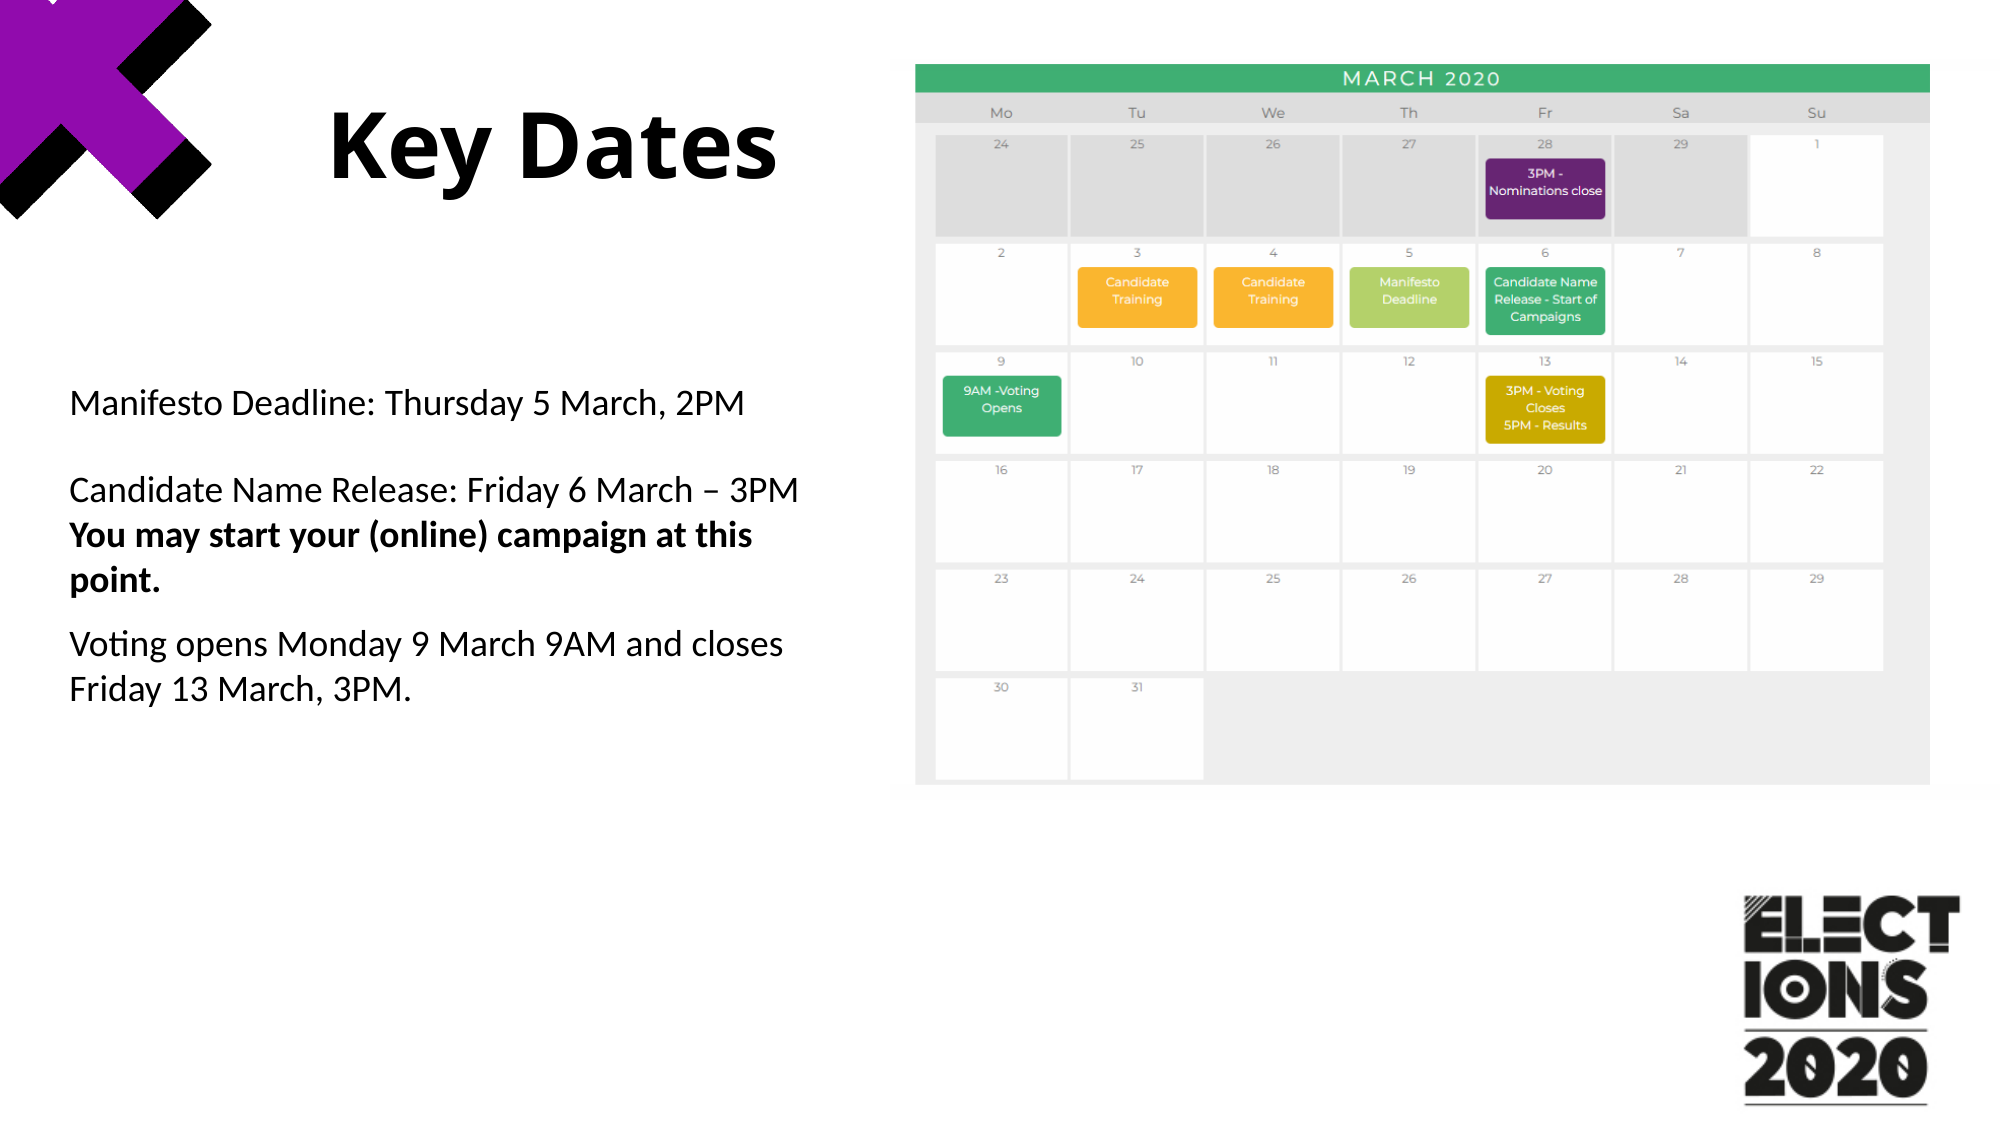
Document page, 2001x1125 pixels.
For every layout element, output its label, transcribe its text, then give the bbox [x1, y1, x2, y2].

text_box Candidate Name Release: Friday 6 March – 3PM You may start your (online) campaign at this point. [54, 457, 850, 608]
title Key Dates [311, 39, 2000, 258]
text_box Manifesto Deadline: Thursday 5 March, 2PM [54, 370, 850, 430]
picture [0, 0, 212, 221]
picture [890, 59, 2000, 800]
text_box Voting opens Monday 9 March 9AM and closes Friday 13 March, 3PM. [54, 611, 850, 716]
picture [1730, 880, 1973, 1125]
